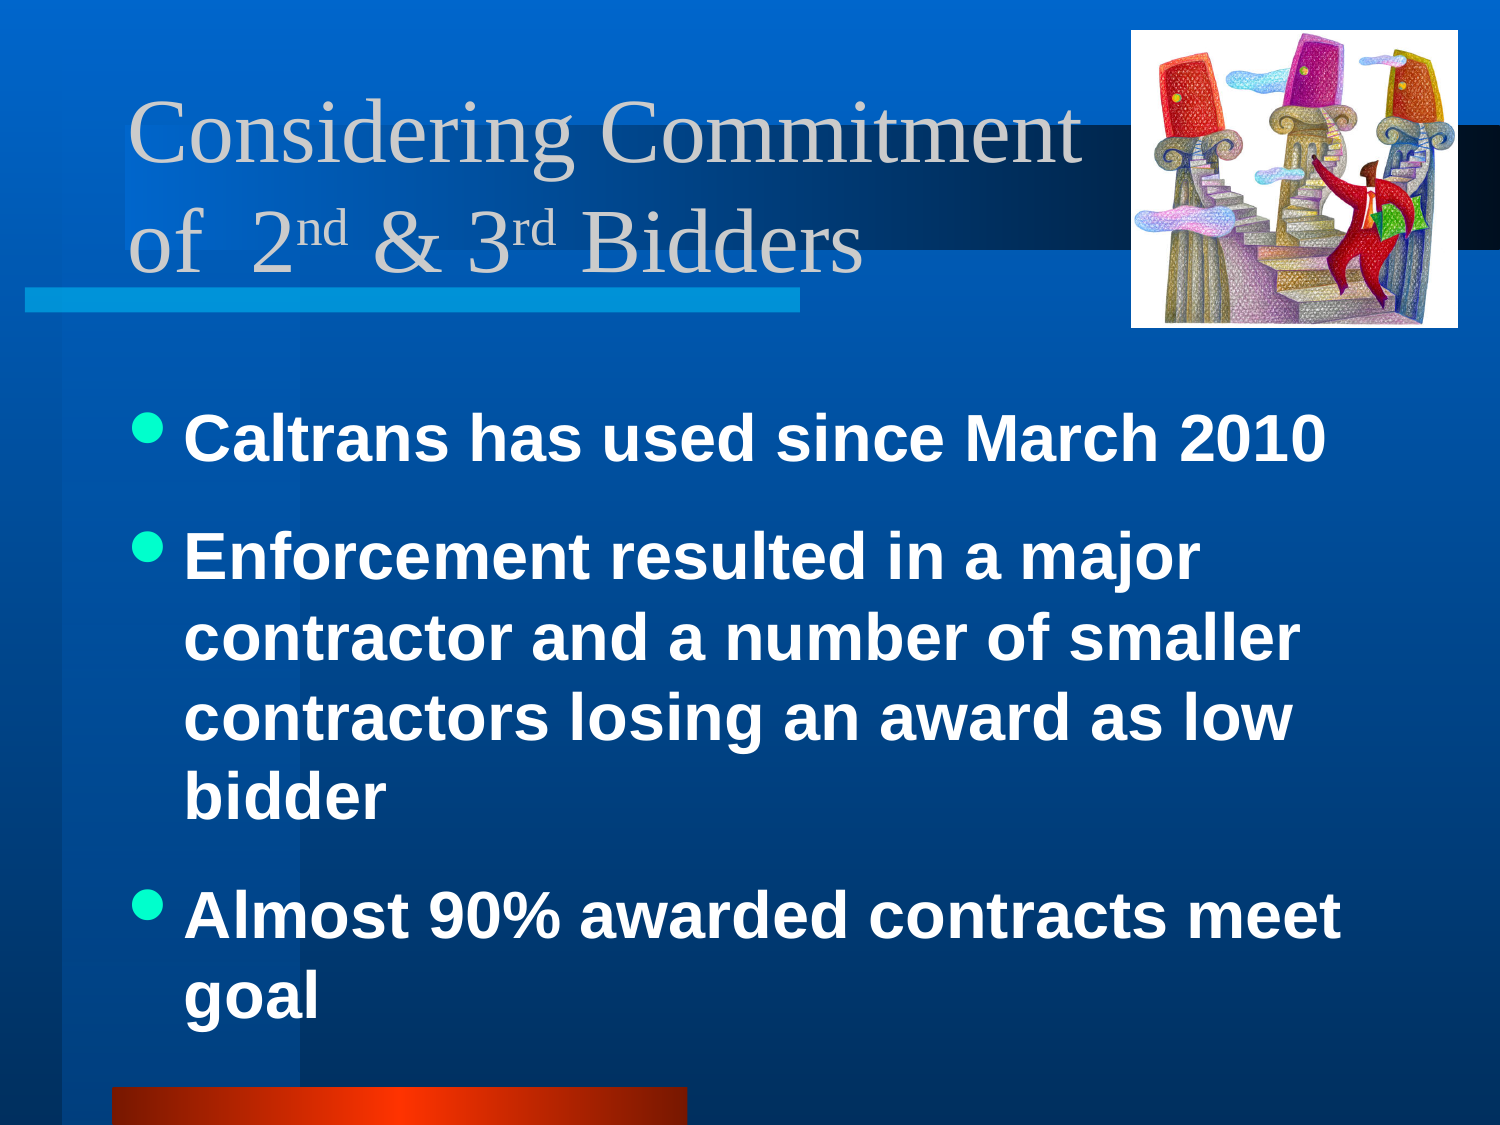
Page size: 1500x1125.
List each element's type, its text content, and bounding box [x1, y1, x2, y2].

list Caltrans has used since March 2010 Enforcement resulted in a major contractor and a number of smaller contractors losing an award as low bidder Almost 90% awarded contracts meet goal [112, 387, 1388, 1063]
title Considering Commitment of 2nd & 3rd Bidders [112, 87, 1126, 276]
picture [1131, 30, 1458, 328]
